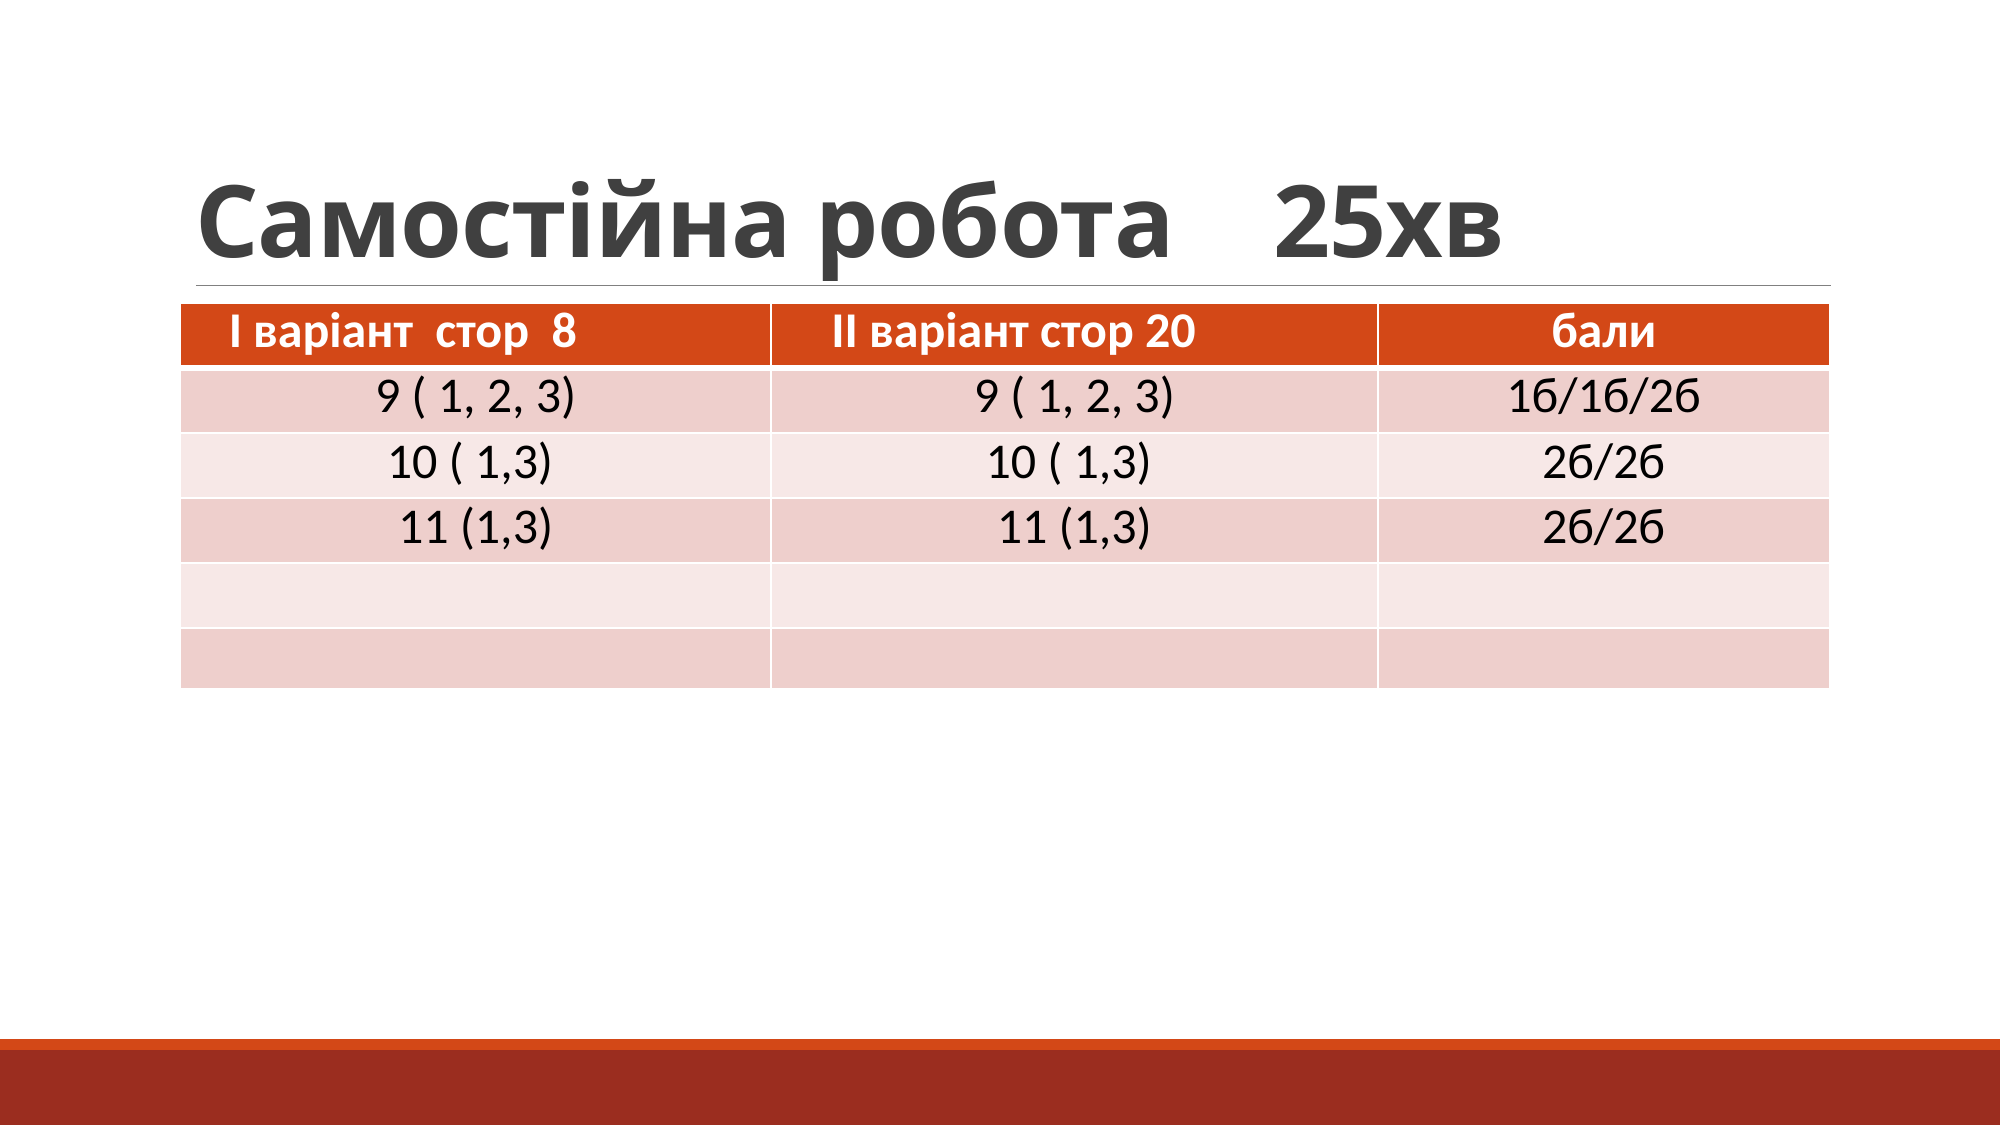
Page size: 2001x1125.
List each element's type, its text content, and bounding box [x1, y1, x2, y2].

table_cell [772, 629, 1377, 688]
table_cell 11 (1,3) [772, 499, 1377, 562]
table_cell 1б/1б/2б [1379, 371, 1829, 432]
table_header ІІ варіант стор 20 [772, 304, 1377, 365]
table_header бали [1379, 304, 1829, 365]
table_cell 10 ( 1,3) [772, 434, 1377, 497]
table_cell 11 (1,3) [181, 499, 770, 562]
table_cell [1379, 629, 1829, 688]
table_cell 2б/2б [1379, 434, 1829, 497]
title Самостійна робота 25хв [180, 47, 1830, 285]
table_cell [1379, 564, 1829, 627]
table_cell [772, 564, 1377, 627]
table_cell [181, 564, 770, 627]
table_header І варіант стор 8 [181, 304, 770, 365]
table_cell 2б/2б [1379, 499, 1829, 562]
table_cell 9 ( 1, 2, 3) [772, 371, 1377, 432]
table_cell 9 ( 1, 2, 3) [181, 371, 770, 432]
table_cell [181, 629, 770, 688]
table_cell 10 ( 1,3) [181, 434, 770, 497]
